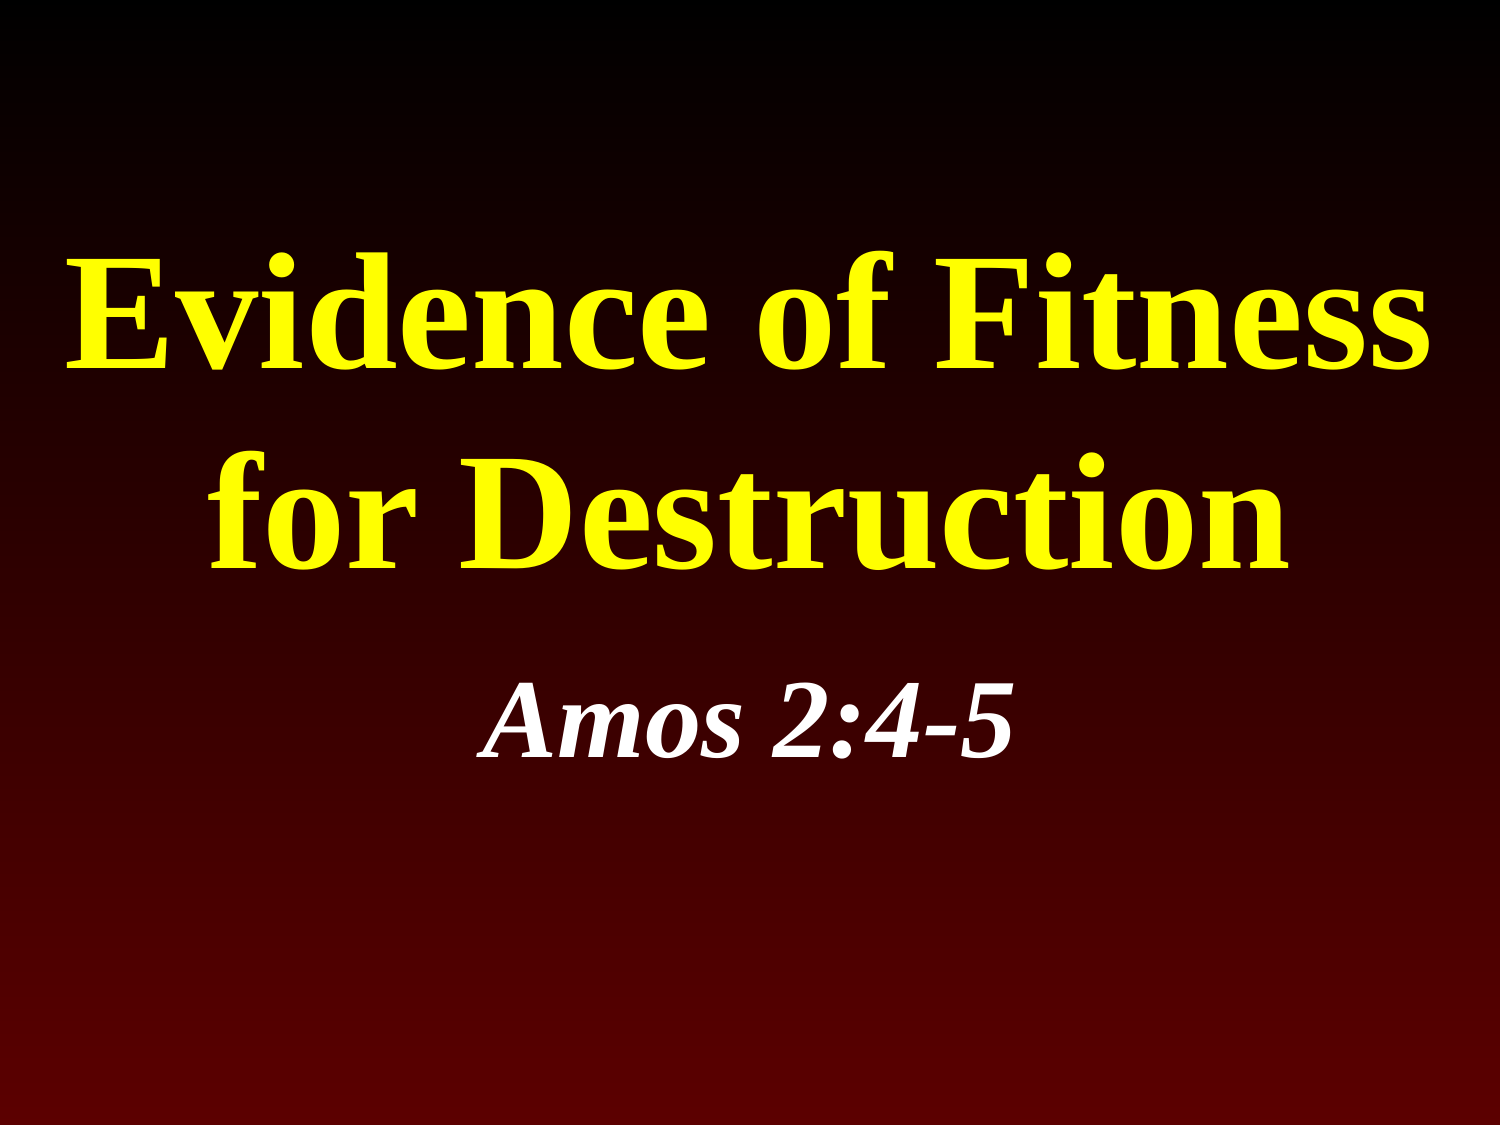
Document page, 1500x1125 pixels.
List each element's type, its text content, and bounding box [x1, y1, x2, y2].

subtitle Amos 2:4-5 [225, 637, 1275, 925]
title Evidence of Fitness for Destruction [0, 212, 1500, 591]
